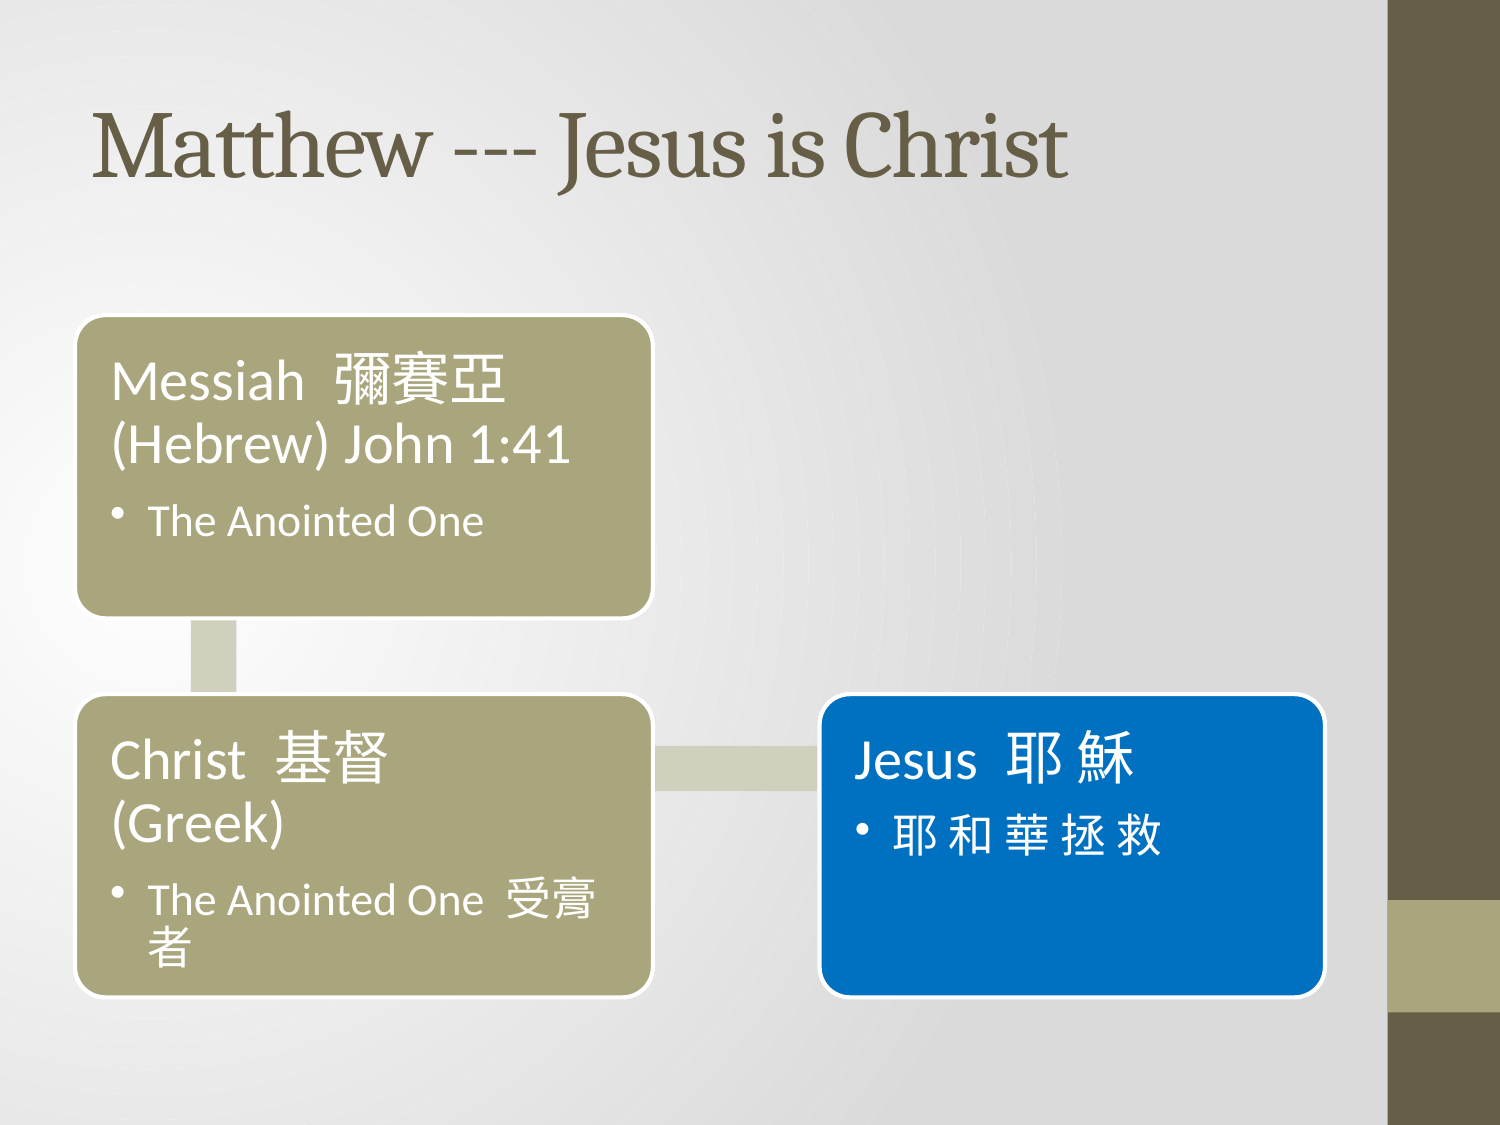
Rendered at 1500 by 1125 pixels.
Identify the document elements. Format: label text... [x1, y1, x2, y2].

title Matthew --- Jesus is Christ [75, 45, 1325, 233]
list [74, 261, 1326, 1051]
